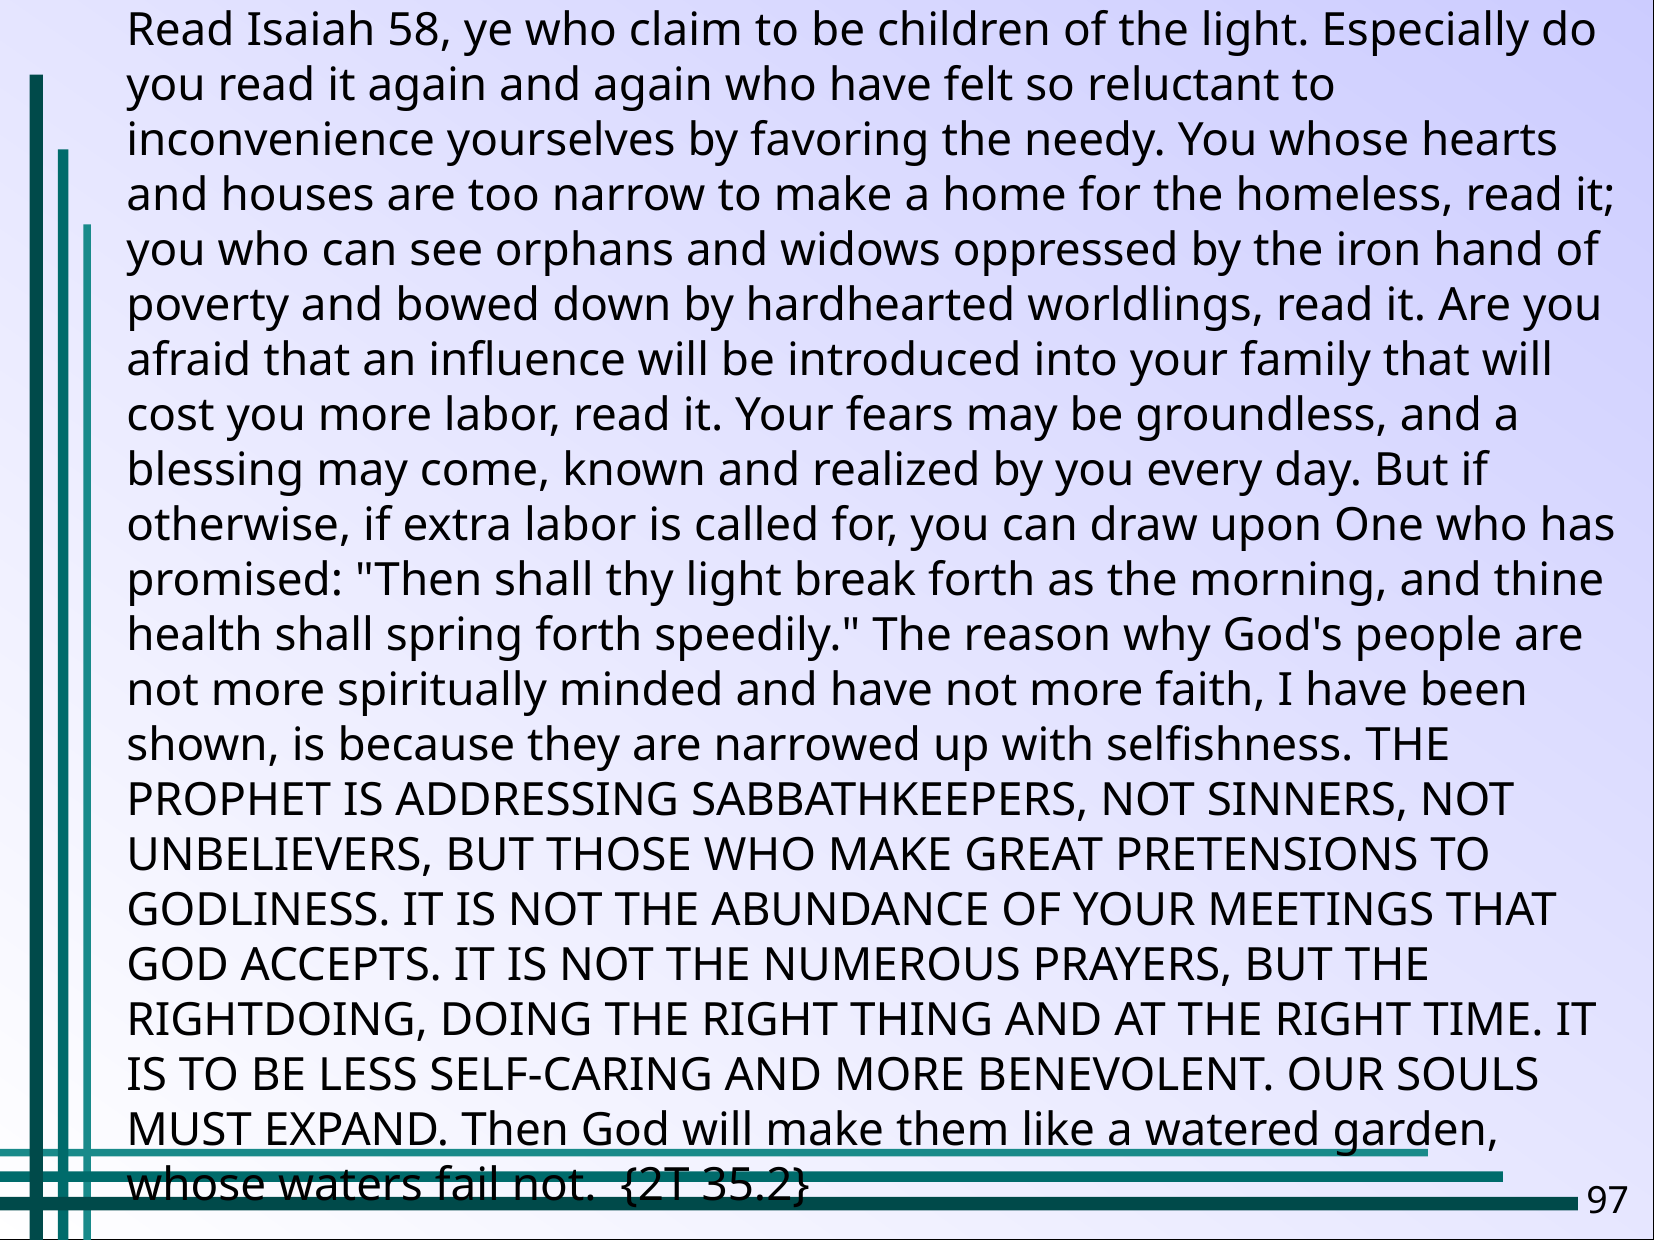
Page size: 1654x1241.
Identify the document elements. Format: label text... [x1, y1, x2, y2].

text_box Read Isaiah 58, ye who claim to be children of the light. Especially do you read it again and again who have felt so reluctant to inconvenience yourselves by favoring the needy. You whose hearts and houses are too narrow to make a home for the homeless, read it; you who can see orphans and widows oppressed by the iron hand of poverty and bowed down by hardhearted worldlings, read it. Are you afraid that an influence will be introduced into your family that will cost you more labor, read it. Your fears may be groundless, and a blessing may come, known and realized by you every day. But if otherwise, if extra labor is called for, you can draw upon One who has promised: "Then shall thy light break forth as the morning, and thine health shall spring forth speedily." The reason why God's people are not more spiritually minded and have not more faith, I have been shown, is because they are narrowed up with selfishness. THE PROPHET IS ADDRESSING SABBATHKEEPERS, NOT SINNERS, NOT UNBELIEVERS, BUT THOSE WHO MAKE GREAT PRETENSIONS TO GODLINESS. IT IS NOT THE ABUNDANCE OF YOUR MEETINGS THAT GOD ACCEPTS. IT IS NOT THE NUMEROUS PRAYERS, BUT THE RIGHTDOING, DOING THE RIGHT THING AND AT THE RIGHT TIME. IT IS TO BE LESS SELF-CARING AND MORE BENEVOLENT. OUR SOULS MUST EXPAND. Then God will make them like a watered garden, whose waters fail not. {2T 35.2} [126, 0, 1640, 1241]
